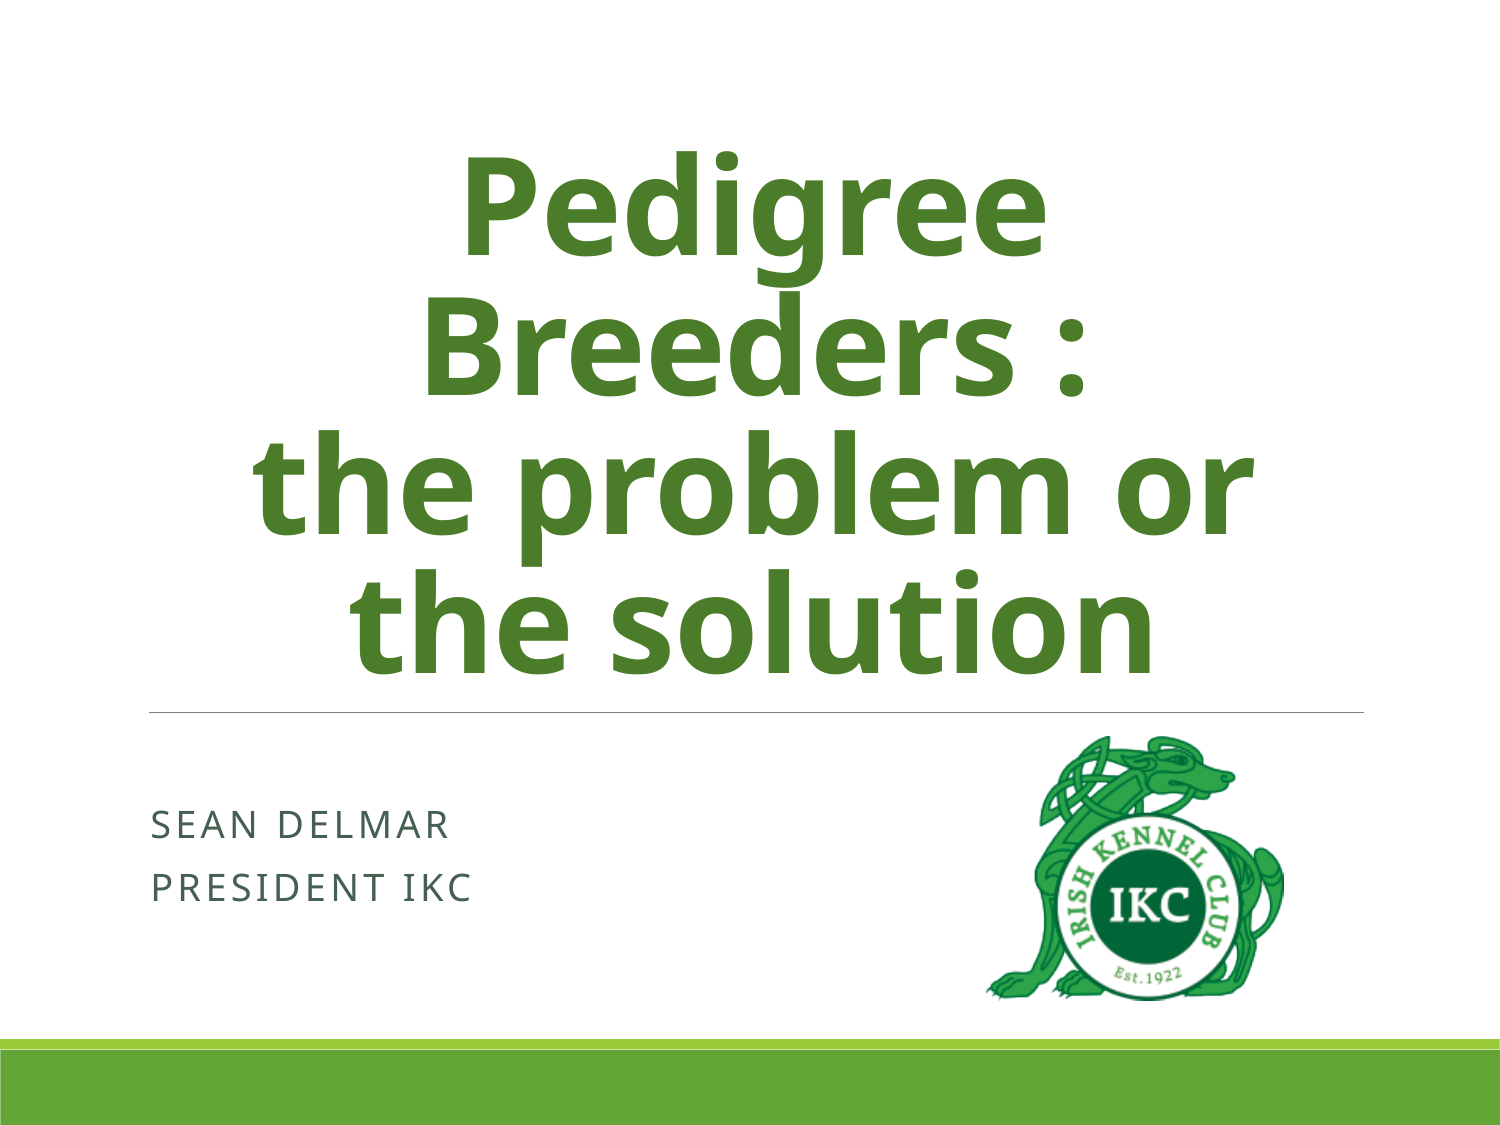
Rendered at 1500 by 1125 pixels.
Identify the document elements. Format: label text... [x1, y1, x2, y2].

title Pedigree Breeders : the problem or the solution [135, 124, 1373, 710]
picture [985, 735, 1284, 1001]
subtitle Sean Delmar President IKC [135, 730, 1373, 919]
